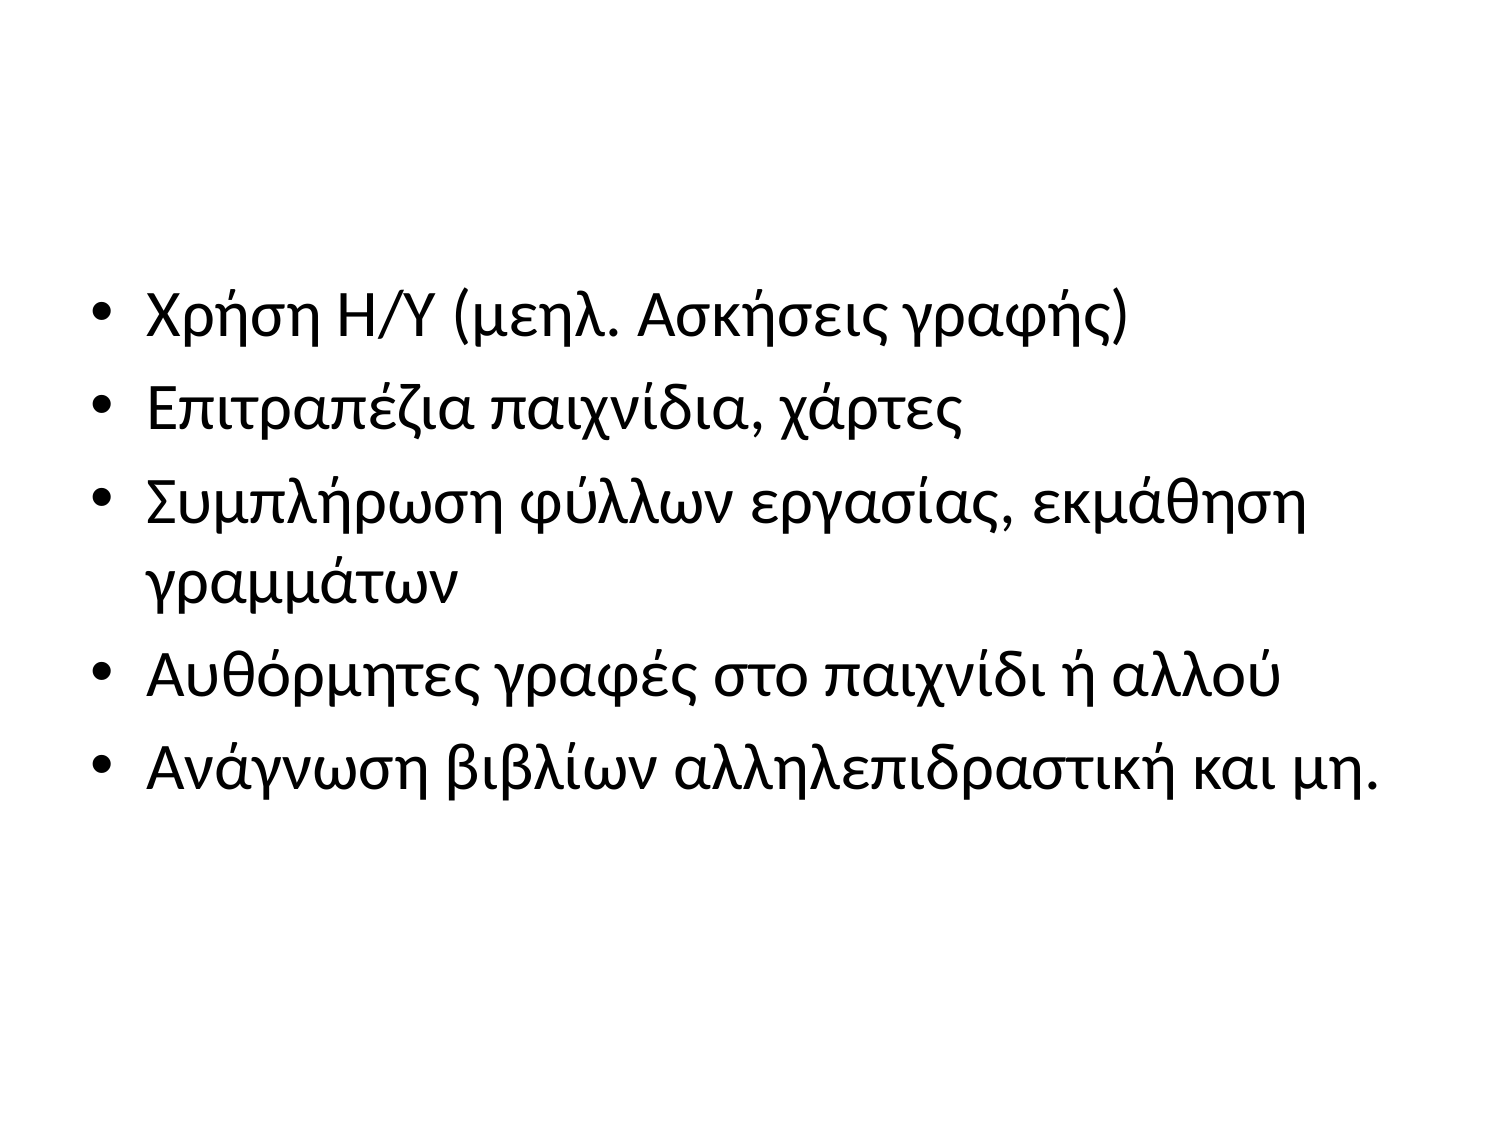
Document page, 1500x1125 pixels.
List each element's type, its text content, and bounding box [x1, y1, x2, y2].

list Χρήση Η/Υ (μεηλ. Ασκήσεις γραφής) Επιτραπέζια παιχνίδια, χάρτες Συμπλήρωση φύλλων εργασίας, εκμάθηση γραμμάτων Αυθόρμητες γραφές στο παιχνίδι ή αλλού Ανάγνωση βιβλίων αλληλεπιδραστική και μη. [75, 262, 1425, 1005]
